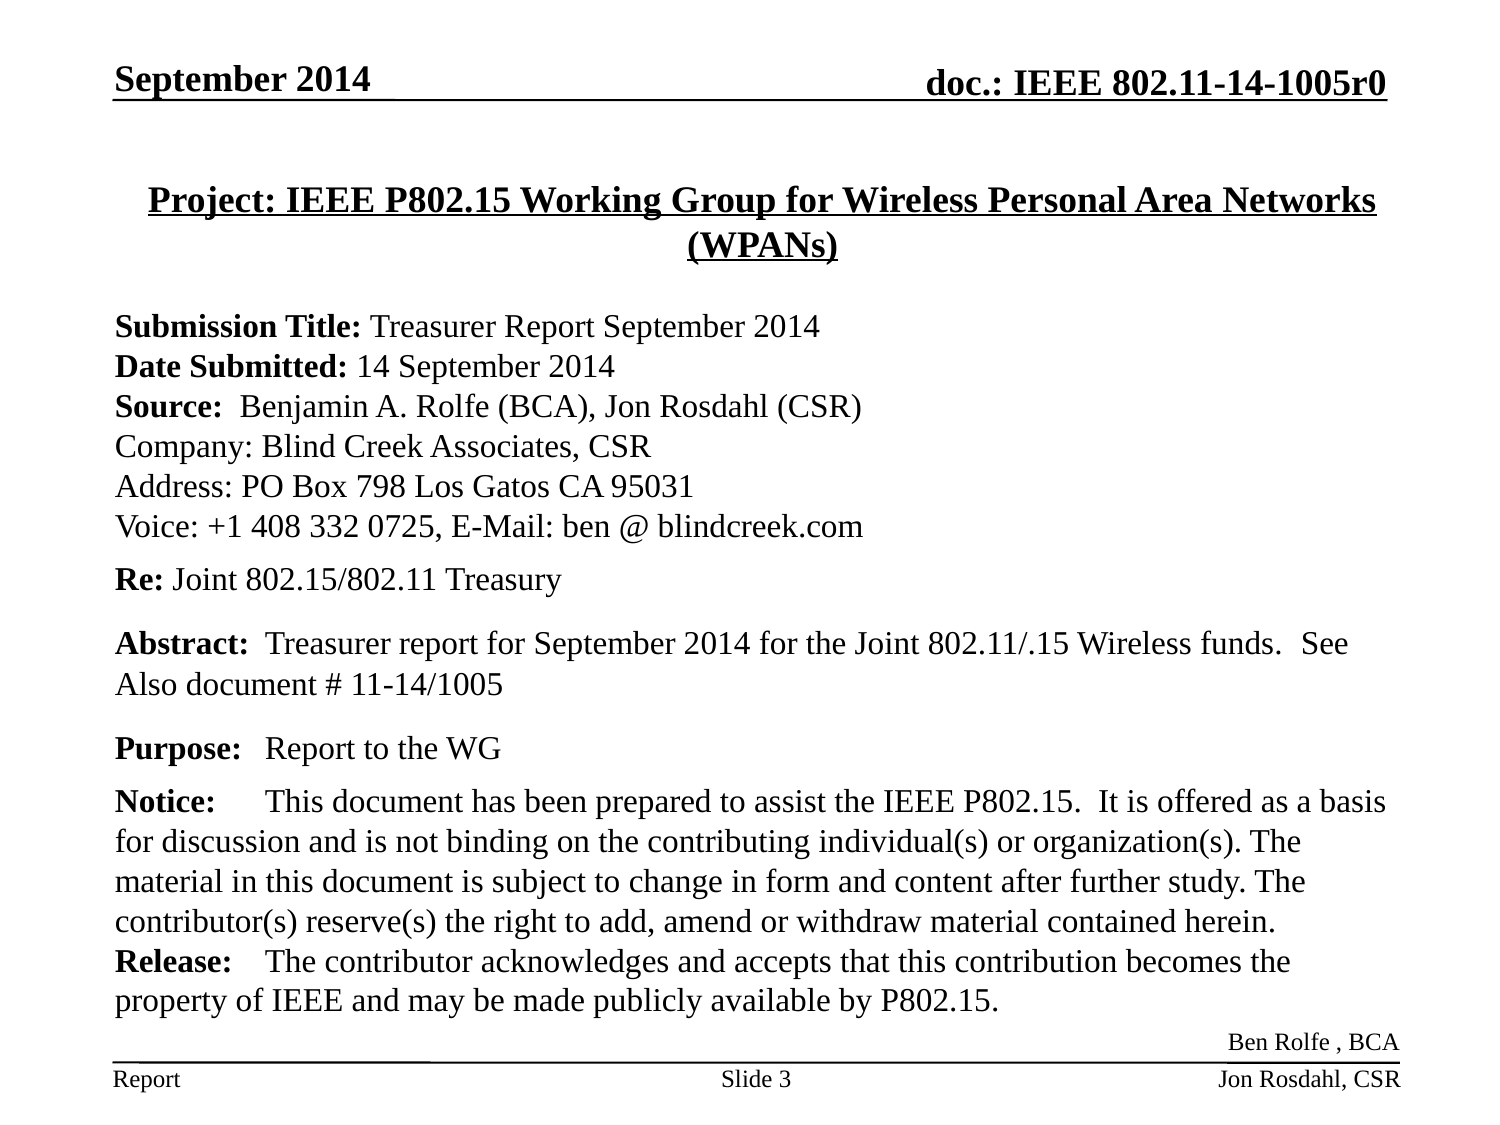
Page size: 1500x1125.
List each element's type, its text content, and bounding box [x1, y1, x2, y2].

text_box Project: IEEE P802.15 Working Group for Wireless Personal Area Networks (WPANs) Submission Title: Treasurer Report September 2014 Date Submitted: 14 September 2014 Source: Benjamin A. Rolfe (BCA), Jon Rosdahl (CSR) Company: Blind Creek Associates, CSR Address: PO Box 798 Los Gatos CA 95031 Voice: +1 408 332 0725, E-Mail: ben @ blindcreek.com Re: Joint 802.15/802.11 Treasury Abstract: Treasurer report for September 2014 for the Joint 802.11/.15 Wireless funds. See Also document # 11-14/1005 Purpose: Report to the WG Notice: This document has been prepared to assist the IEEE P802.15. It is offered as a basis for discussion and is not binding on the contributing individual(s) or organization(s). The material in this document is subject to change in form and content after further study. The contributor(s) reserve(s) the right to add, amend or withdraw material contained herein. Release: The contributor acknowledges and accepts that this contribution becomes the property of IEEE and may be made publicly available by P802.15. [99, 167, 1425, 1026]
text_box Ben Rolfe , BCA [1212, 1025, 1400, 1056]
text_box Jon Rosdahl, CSR [902, 1062, 1402, 1092]
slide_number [114, 54, 423, 100]
slide_number Slide 3 [712, 1061, 800, 1123]
